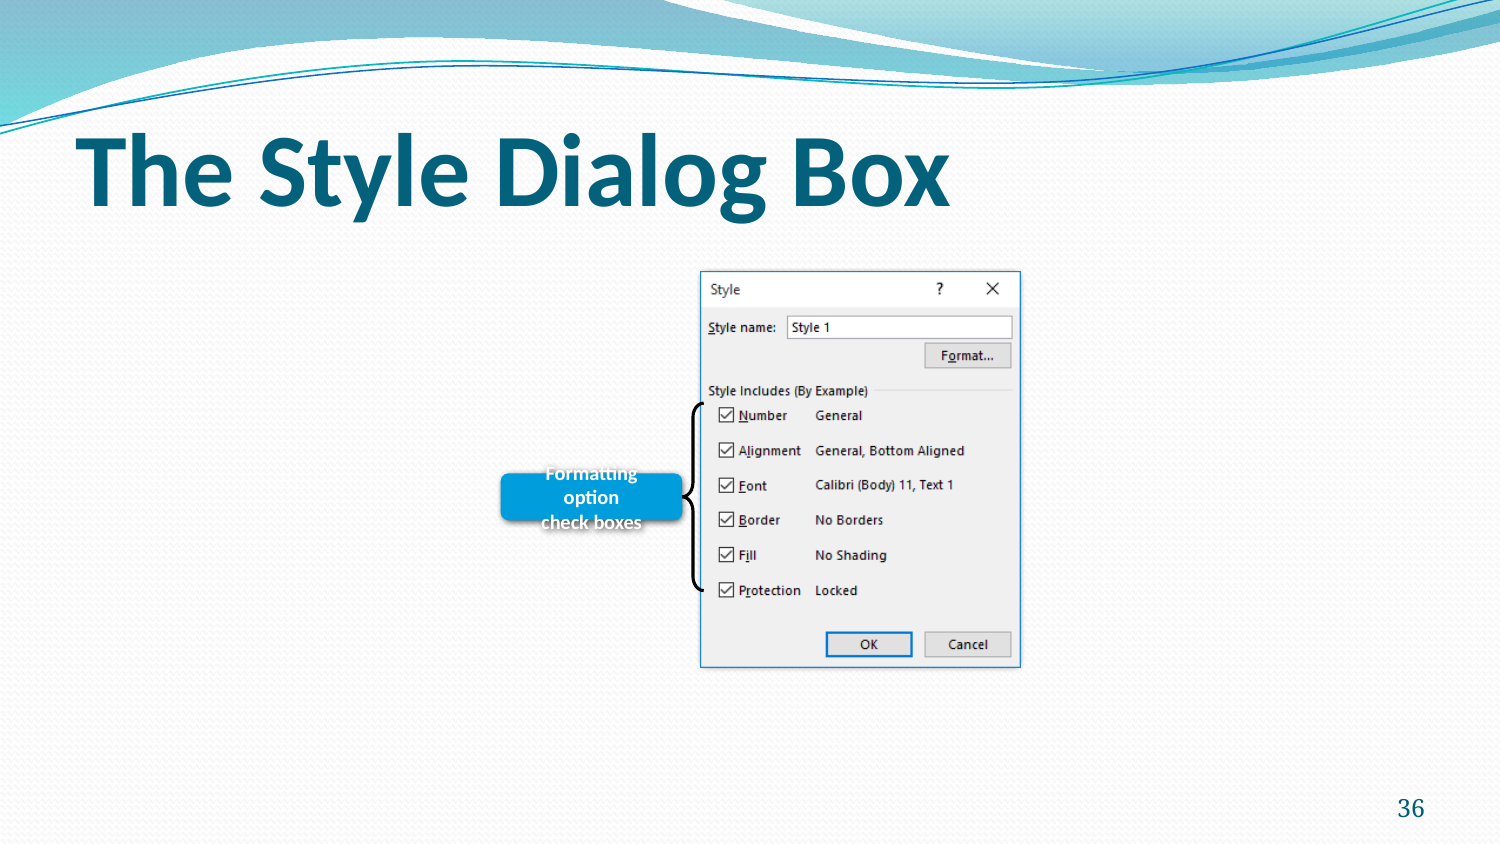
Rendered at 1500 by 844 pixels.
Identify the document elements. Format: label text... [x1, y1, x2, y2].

slide_number 36 [1299, 782, 1425, 827]
title The Style Dialog Box [75, 86, 1438, 228]
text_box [500, 271, 1021, 669]
